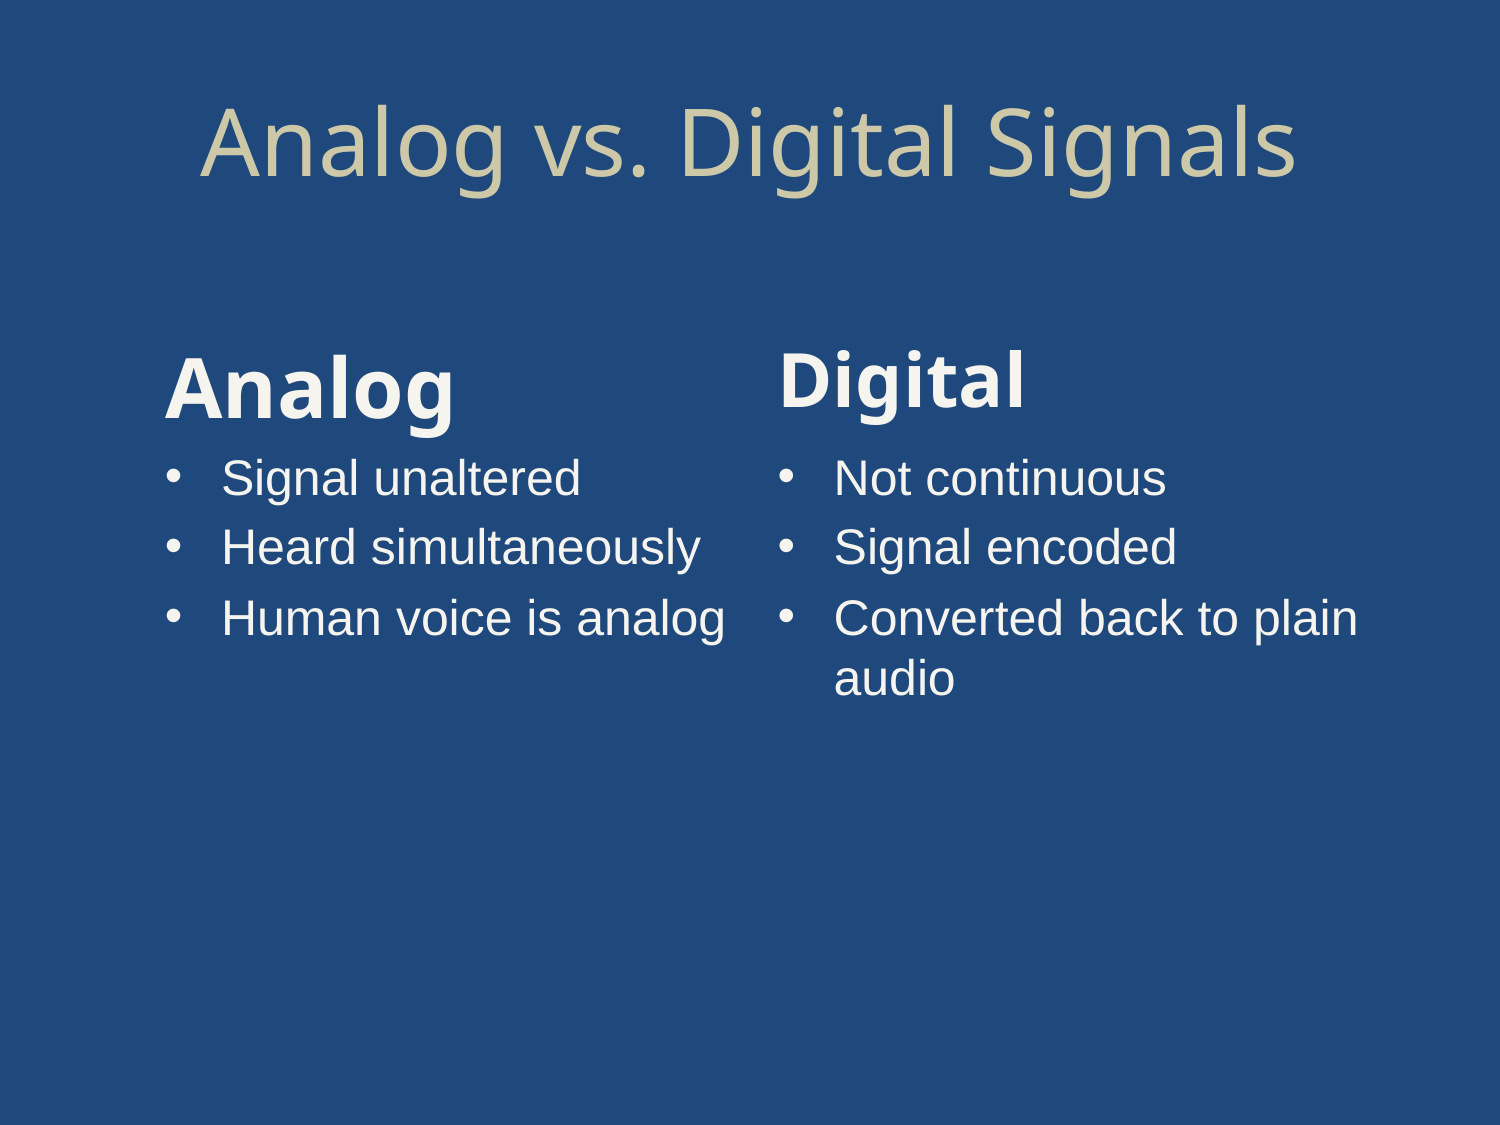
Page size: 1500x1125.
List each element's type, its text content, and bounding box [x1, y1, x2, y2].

list Not continuous Signal encoded Converted back to plain audio [762, 437, 1426, 1086]
list Signal unaltered Heard simultaneously Human voice is analog [149, 437, 762, 1005]
list Analog [150, 337, 813, 437]
title Analog vs. Digital Signals [75, 45, 1425, 233]
list Digital [762, 324, 1426, 430]
